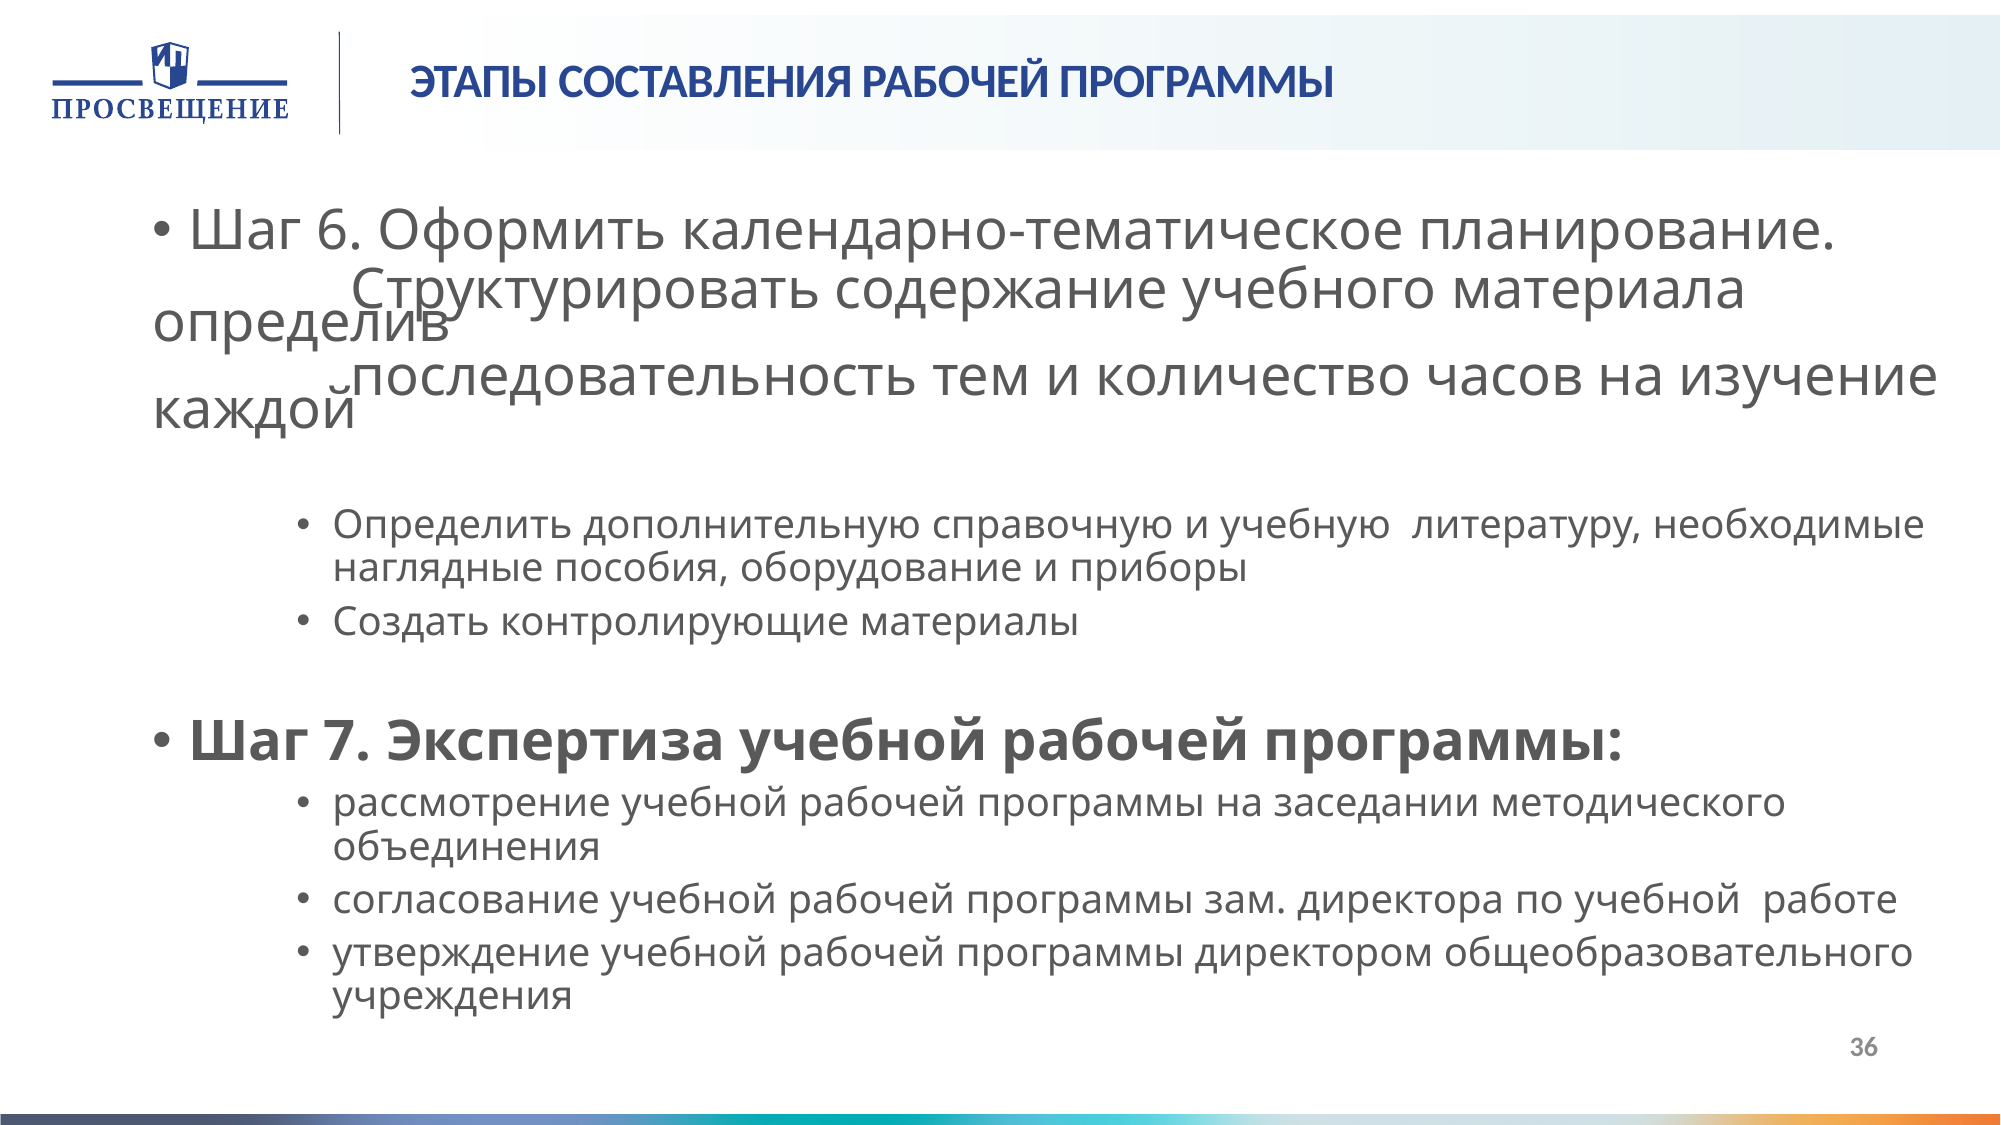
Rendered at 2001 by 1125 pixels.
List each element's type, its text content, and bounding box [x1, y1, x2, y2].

list Шаг 6. Оформить календарно-тематическое планирование. Структурировать содержание учебного материала определив последовательность тем и количество часов на изучение каждой Определить дополнительную справочную и учебную литературу, необходимые наглядные пособия, оборудование и приборы Создать контролирующие материалы Шаг 7. Экспертиза учебной рабочей программы: рассмотрение учебной рабочей программы на заседании методического объединения согласование учебной рабочей программы зам. директора по учебной работе утверждение учебной рабочей программы директором общеобразовательного учреждения [137, 193, 2000, 1028]
title ЭТАПЫ СОСТАВЛЕНИЯ РАБОЧЕЙ ПРОГРАММЫ [394, 15, 1863, 148]
picture [2, 1114, 2001, 1125]
